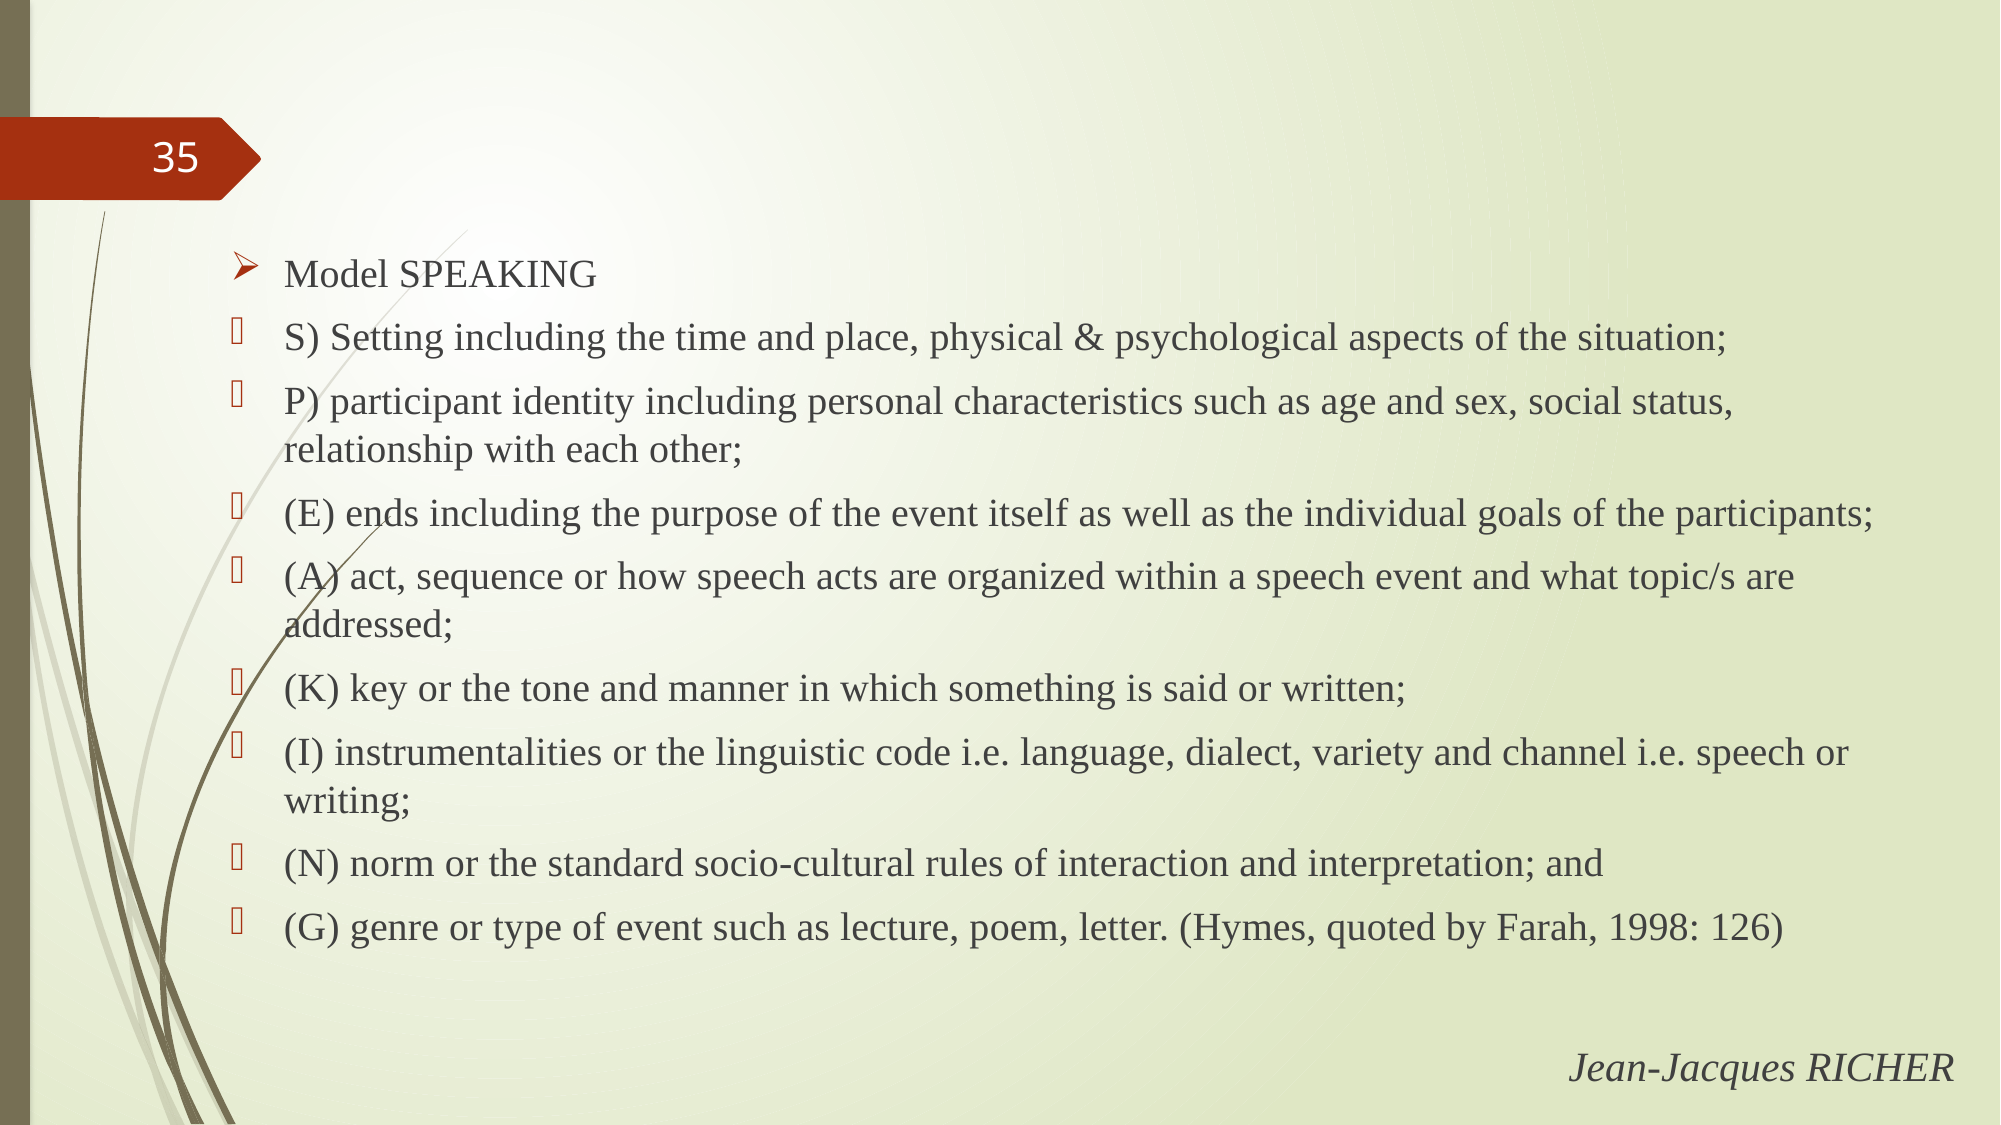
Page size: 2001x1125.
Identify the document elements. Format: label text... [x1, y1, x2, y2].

text_box Jean-Jacques RICHER [1523, 1032, 2000, 1125]
list Model SPEAKING S) Setting including the time and place, physical & psychological aspects of the situation; P) participant identity including personal characteristics such as age and sex, social status, relationship with each other; (E) ends including the purpose of the event itself as well as the individual goals of the participants; (A) act, sequence or how speech acts are organized within a speech event and what topic/s are addressed; (K) key or the tone and manner in which something is said or written; (I) instrumentalities or the linguistic code i.e. language, dialect, variety and channel i.e. speech or writing; (N) norm or the standard socio-cultural rules of interaction and interpretation; and (G) genre or type of event such as lecture, poem, letter. (Hymes, quoted by Farah, 1998: 126) [215, 239, 1904, 975]
slide_number 35 [87, 129, 216, 190]
